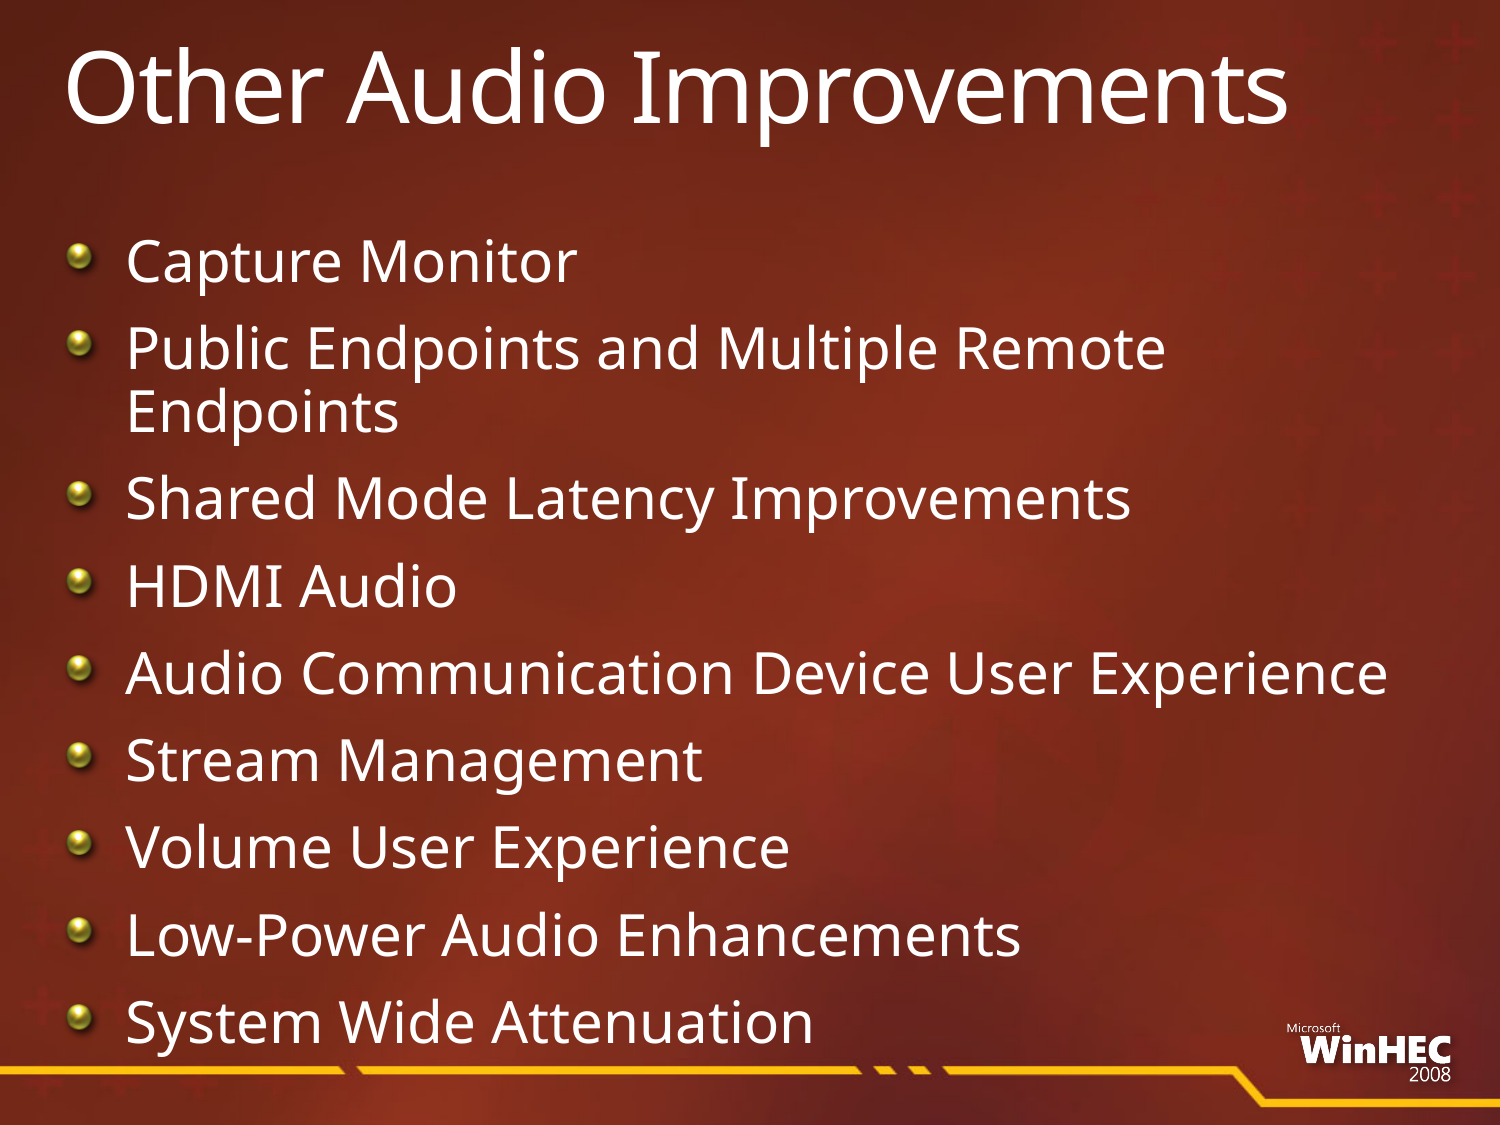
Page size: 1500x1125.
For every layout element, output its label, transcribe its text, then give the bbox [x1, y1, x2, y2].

title Other Audio Improvements [62, 37, 1438, 147]
list Capture Monitor Public Endpoints and Multiple Remote Endpoints Shared Mode Latency Improvements HDMI Audio Audio Communication Device User Experience Stream Management Volume User Experience Low-Power Audio Enhancements System Wide Attenuation [62, 231, 1438, 1007]
picture [0, 0, 1500, 1125]
